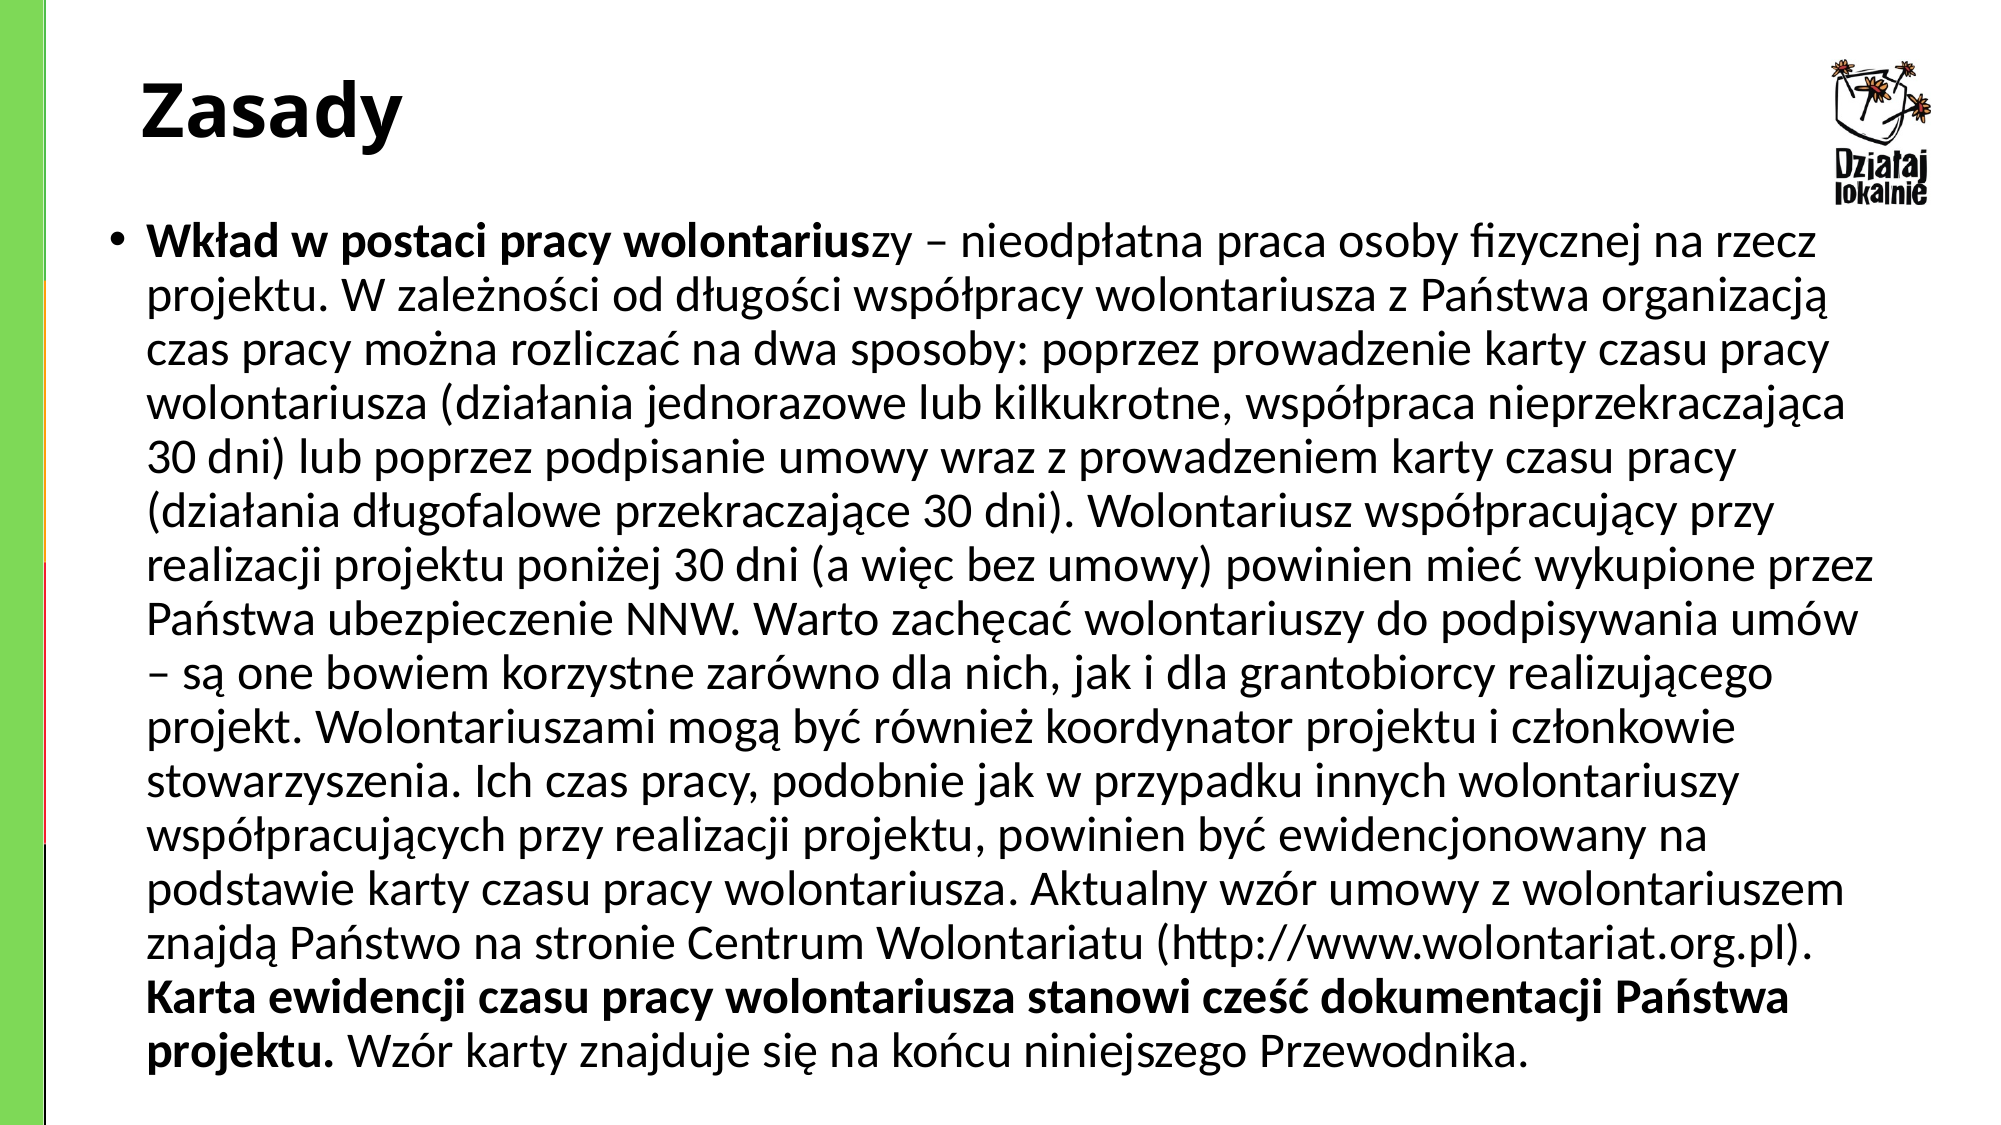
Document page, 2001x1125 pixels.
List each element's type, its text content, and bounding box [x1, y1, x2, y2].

picture [1831, 59, 1931, 205]
list Wkład w postaci pracy wolontariuszy – nieodpłatna praca osoby fizycznej na rzecz projektu. W zależności od długości współpracy wolontariusza z Państwa organizacją czas pracy można rozliczać na dwa sposoby: poprzez prowadzenie karty czasu pracy wolontariusza (działania jednorazowe lub kilkukrotne, współpraca nieprzekraczająca 30 dni) lub poprzez podpisanie umowy wraz z prowadzeniem karty czasu pracy (działania długofalowe przekraczające 30 dni). Wolontariusz współpracujący przy realizacji projektu poniżej 30 dni (a więc bez umowy) powinien mieć wykupione przez Państwa ubezpieczenie NNW. Warto zachęcać wolontariuszy do podpisywania umów – są one bowiem korzystne zarówno dla nich, jak i dla grantobiorcy realizującego projekt. Wolontariuszami mogą być również koordynator projektu i członkowie stowarzyszenia. Ich czas pracy, podobnie jak w przypadku innych wolontariuszy współpracujących przy realizacji projektu, powinien być ewidencjonowany na podstawie karty czasu pracy wolontariusza. Aktualny wzór umowy z wolontariuszem znajdą Państwo na stronie Centrum Wolontariatu (http://www.wolontariat.org.pl). Karta ewidencji czasu pracy wolontariusza stanowi cześć dokumentacji Państwa projektu. Wzór karty znajduje się na końcu niniejszego Przewodnika. [93, 207, 1903, 1125]
picture [0, 0, 46, 1125]
title Zasady [126, 19, 1477, 207]
